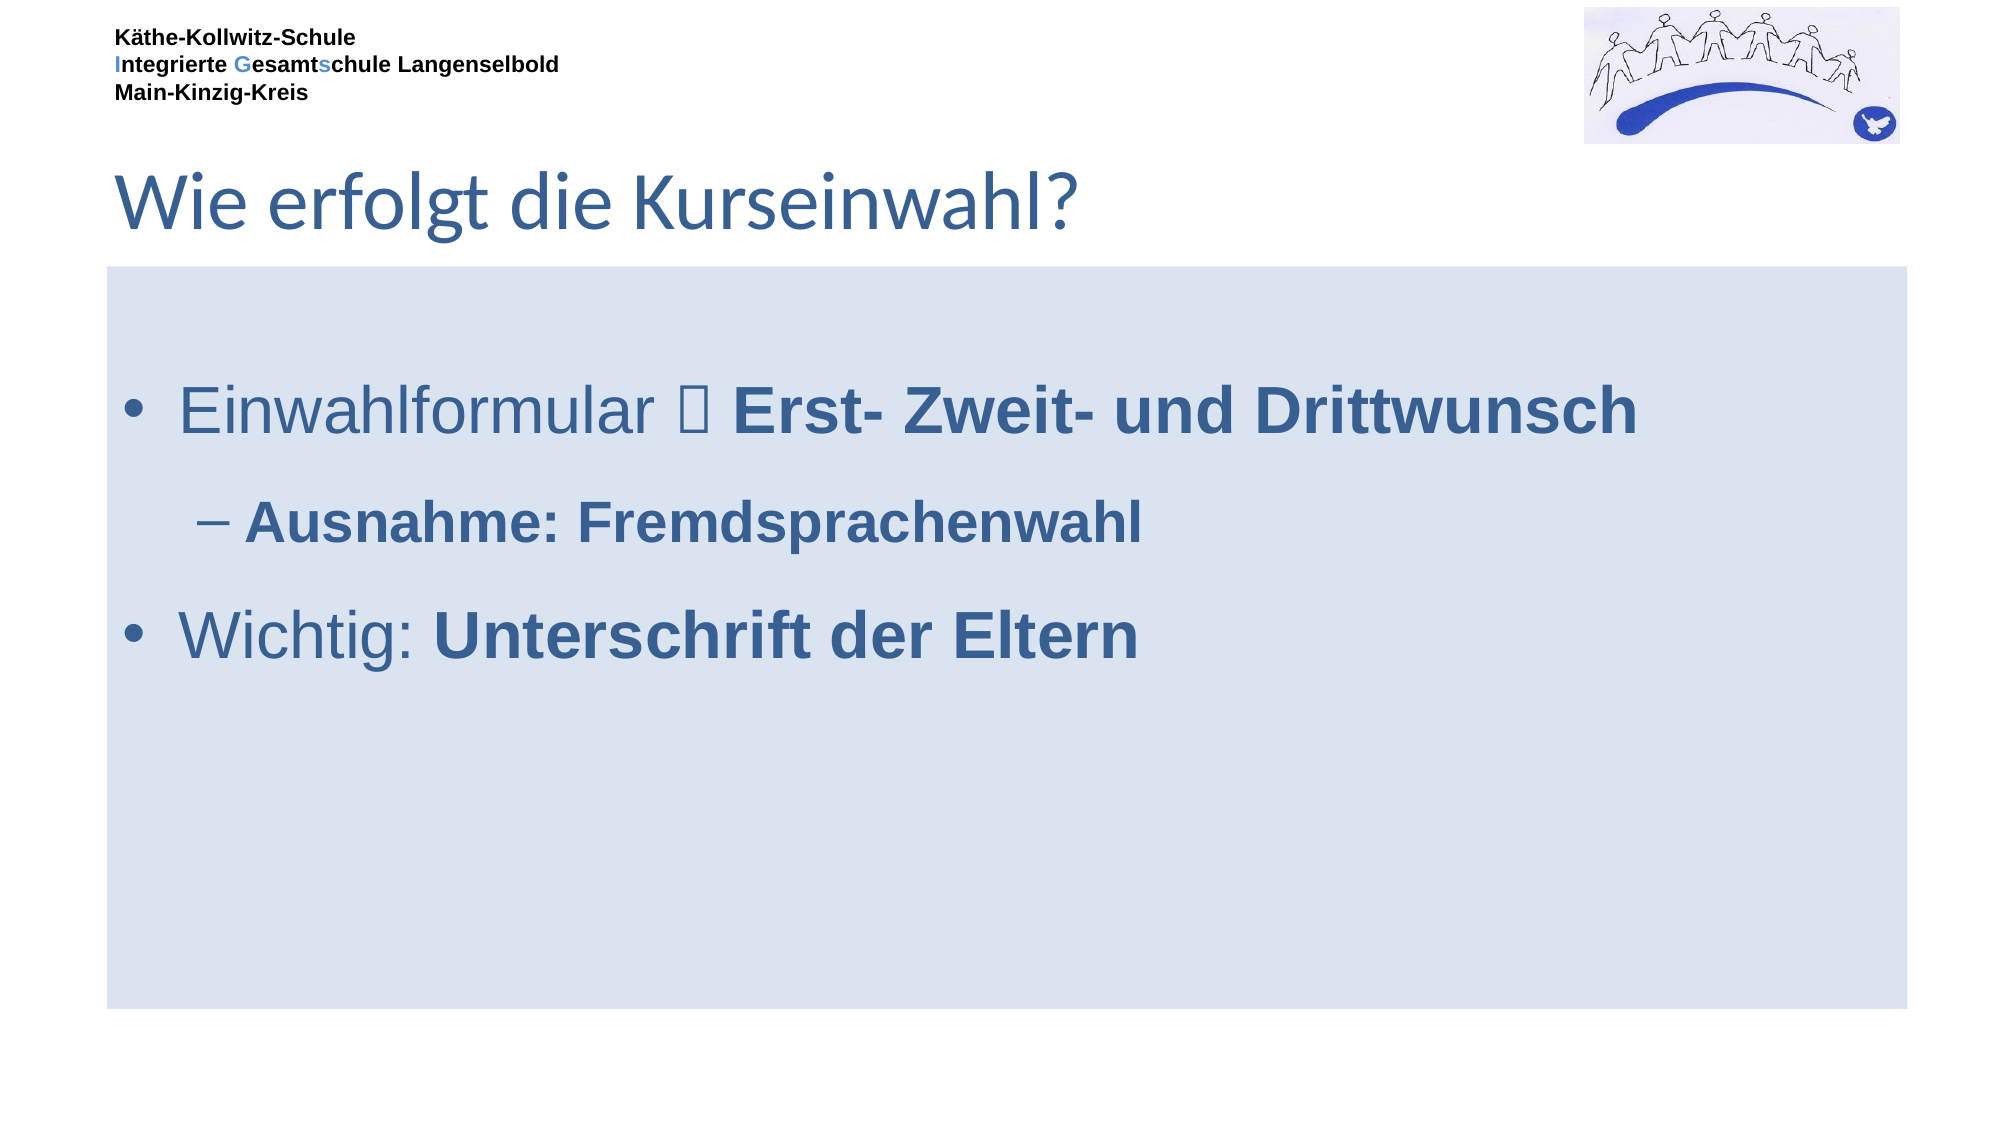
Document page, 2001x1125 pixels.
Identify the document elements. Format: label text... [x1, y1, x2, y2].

title Wie erfolgt die Kurseinwahl? [99, 137, 1900, 256]
list Einwahlformular  Erst- Zweit- und Drittwunsch Ausnahme: Fremdsprachenwahl Wichtig: Unterschrift der Eltern [107, 266, 1908, 1009]
picture [1584, 7, 1900, 137]
